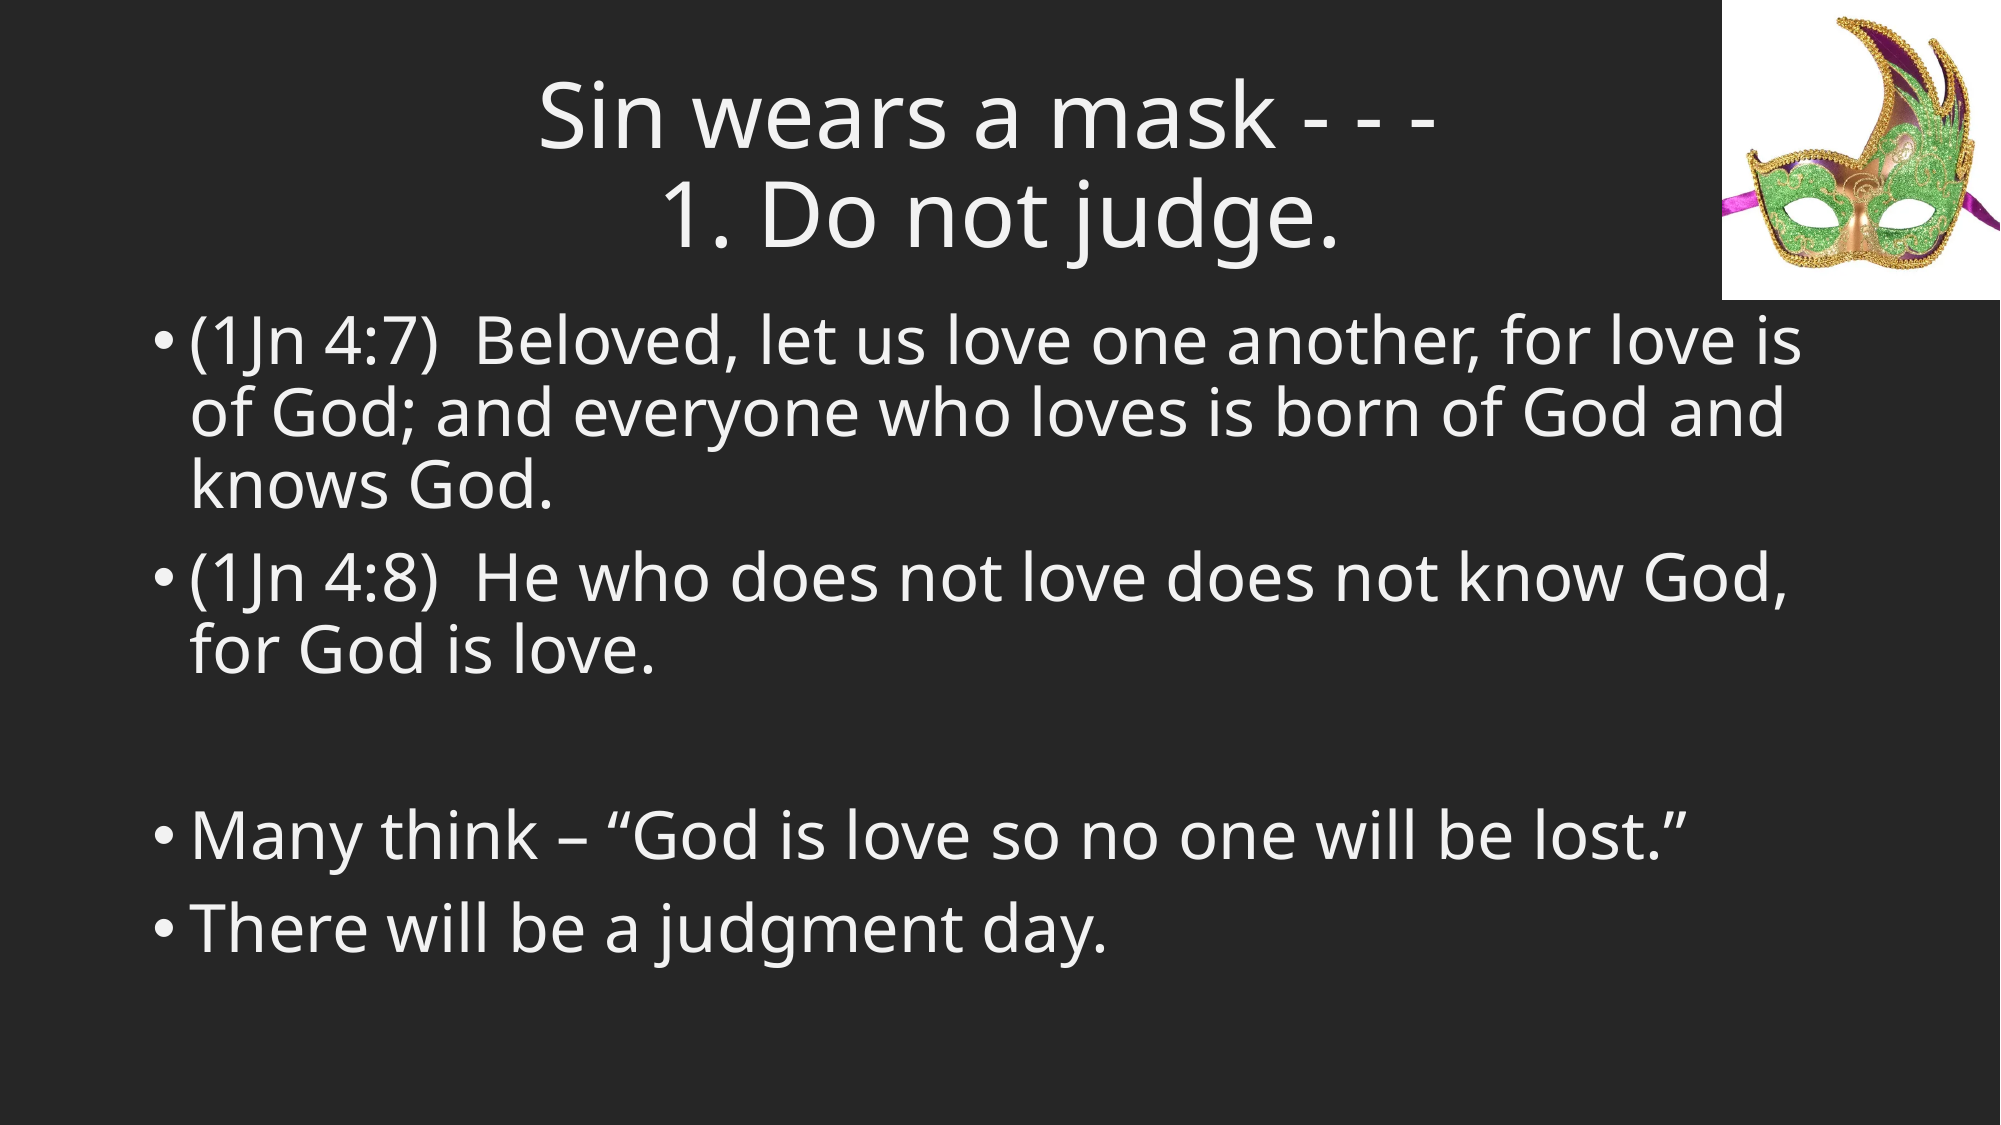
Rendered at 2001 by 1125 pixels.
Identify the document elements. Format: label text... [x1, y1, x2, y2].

picture [1722, 0, 2000, 300]
title Sin wears a mask - - - 1. Do not judge. [137, 59, 1722, 278]
list (1Jn 4:7) Beloved, let us love one another, for love is of God; and everyone who loves is born of God and knows God. (1Jn 4:8) He who does not love does not know God, for God is love. Many think – “God is love so no one will be lost.” There will be a judgment day. [137, 299, 1863, 1014]
